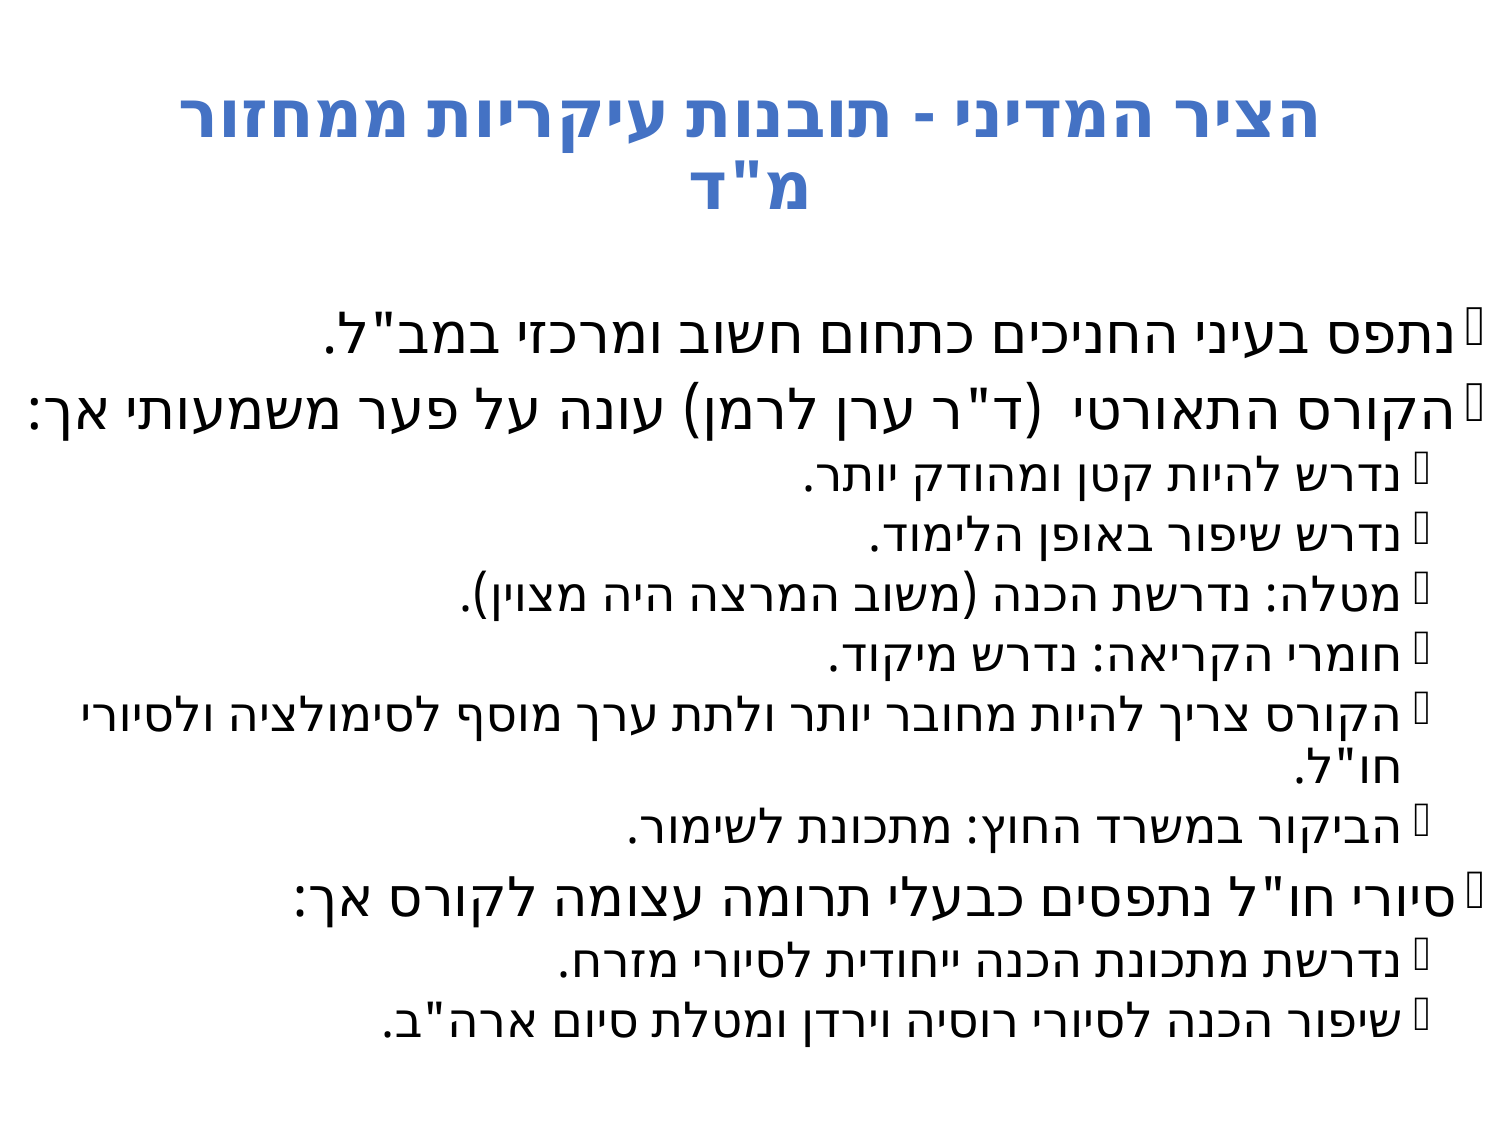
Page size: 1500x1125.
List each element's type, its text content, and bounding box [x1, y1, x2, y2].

title הציר המדיני - תובנות עיקריות ממחזור מ"ד [103, 60, 1398, 231]
list נתפס בעיני החניכים כתחום חשוב ומרכזי במב"ל. הקורס התאורטי (ד"ר ערן לרמן) עונה על פער משמעותי אך: נדרש להיות קטן ומהודק יותר. נדרש שיפור באופן הלימוד. מטלה: נדרשת הכנה (משוב המרצה היה מצוין). חומרי הקריאה: נדרש מיקוד. הקורס צריך להיות מחובר יותר ולתת ערך מוסף לסימולציה ולסיורי חו"ל. הביקור במשרד החוץ: מתכונת לשימור. סיורי חו"ל נתפסים כבעלי תרומה עצומה לקורס אך: נדרשת מתכונת הכנה ייחודית לסיורי מזרח. שיפור הכנה לסיורי רוסיה וירדן ומטלת סיום ארה"ב. [0, 231, 1500, 1125]
